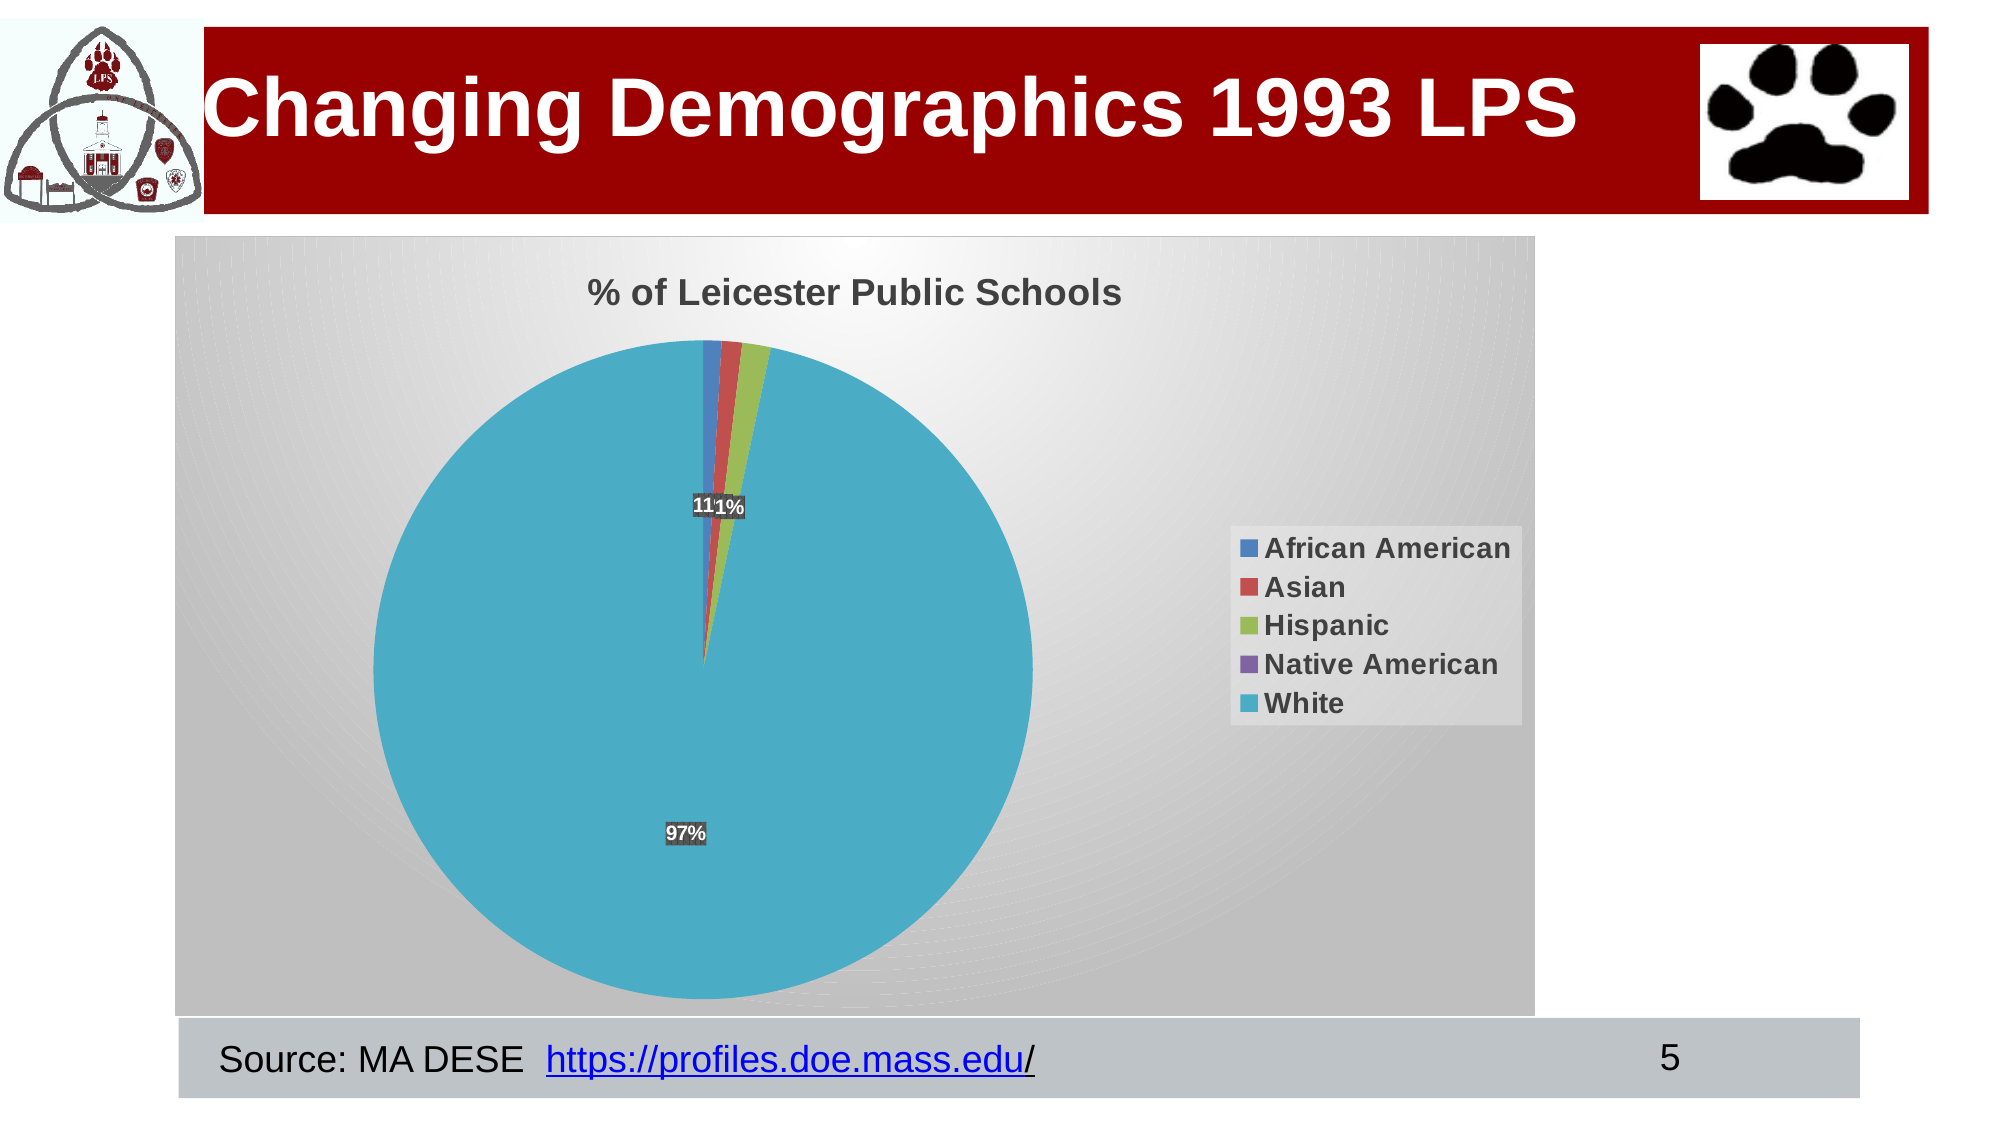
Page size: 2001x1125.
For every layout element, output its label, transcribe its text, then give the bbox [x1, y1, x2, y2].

picture [0, 17, 205, 223]
text_box Changing Demographics 1993 LPS [209, 45, 1700, 161]
text_box Source: MA DESE https://profiles.doe.mass.edu/ [203, 1027, 1531, 1088]
picture [1700, 44, 1909, 200]
chart [174, 235, 1536, 1016]
